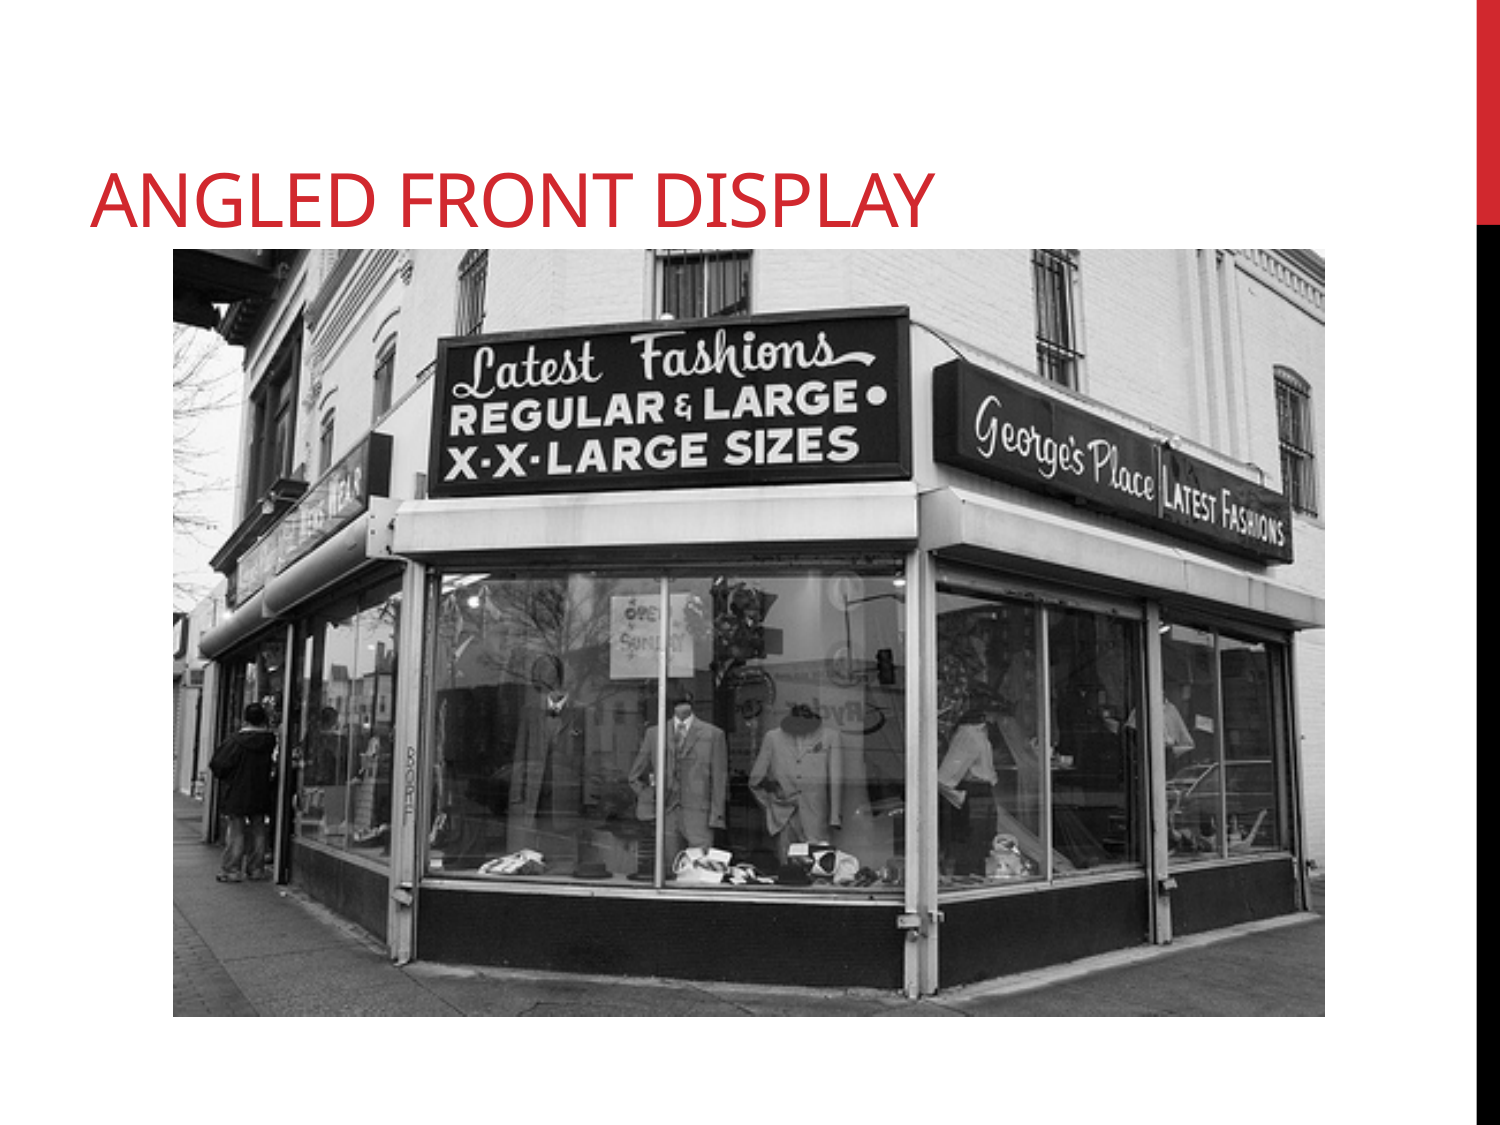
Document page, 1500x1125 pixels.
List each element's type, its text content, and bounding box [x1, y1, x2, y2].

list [173, 249, 1326, 1018]
title Angled front display [75, 25, 1025, 250]
